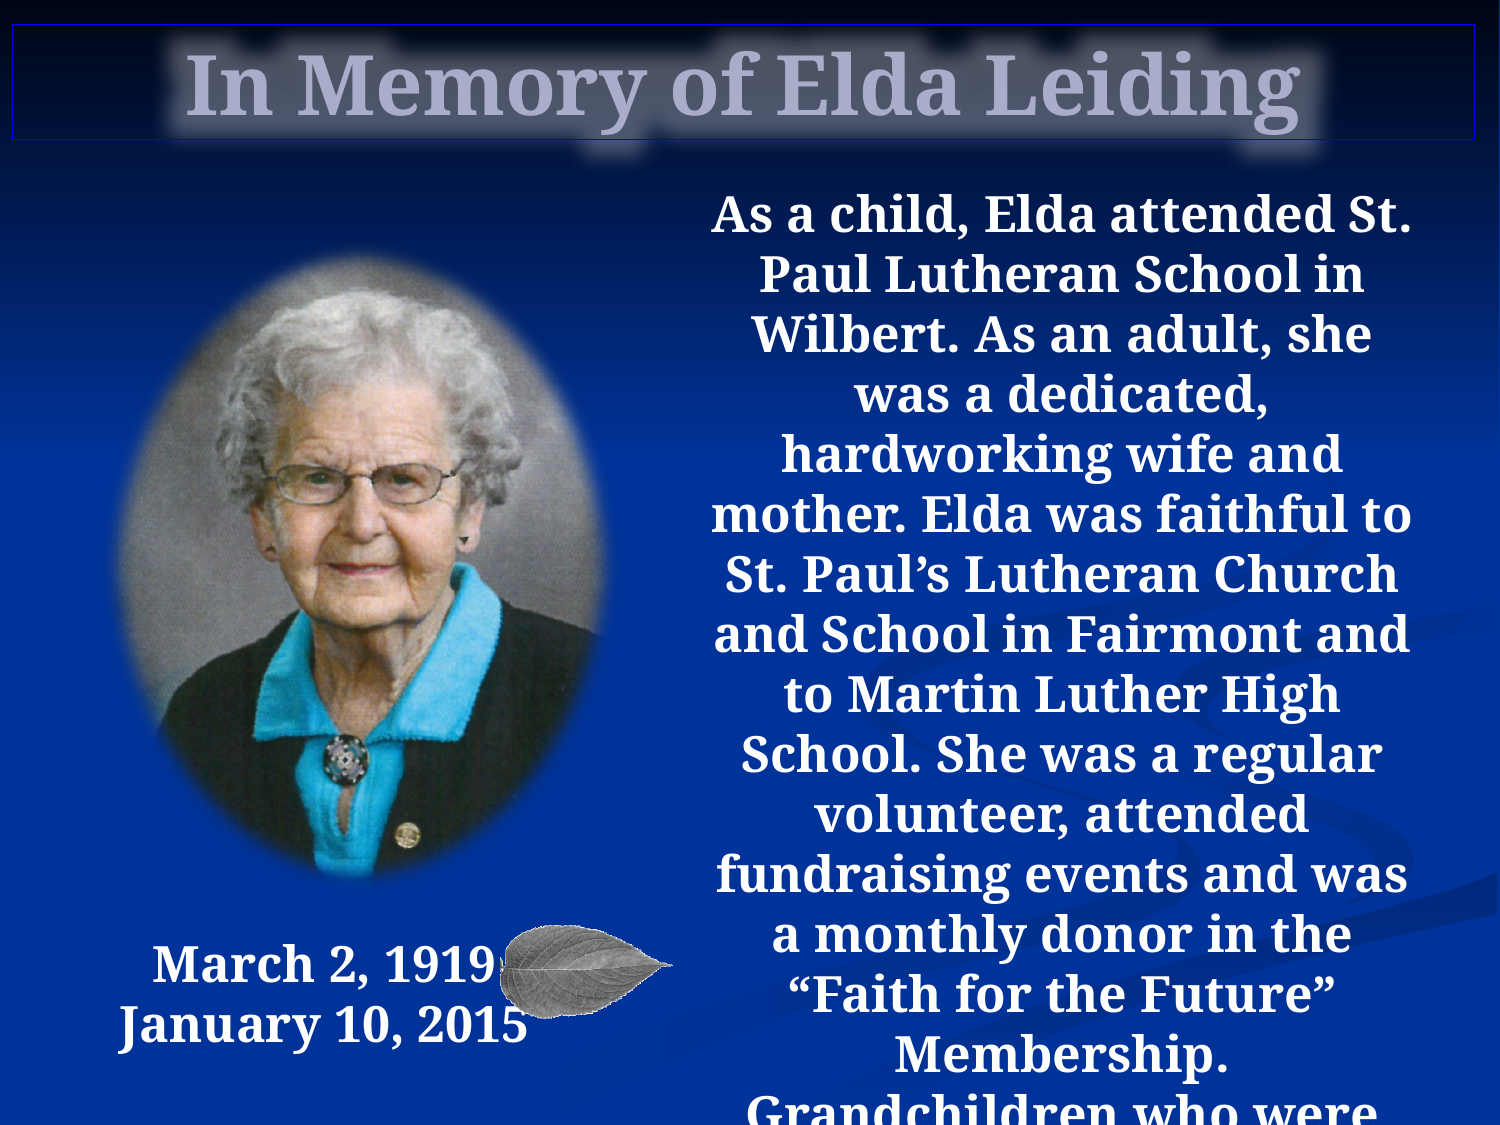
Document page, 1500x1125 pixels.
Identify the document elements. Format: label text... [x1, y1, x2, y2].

text_box In Memory of Elda Leiding [12, 24, 1475, 140]
picture [99, 237, 622, 895]
picture [499, 912, 685, 1026]
text_box As a child, Elda attended St. Paul Lutheran School in Wilbert. As an adult, she was a dedicated, hardworking wife and mother. Elda was faithful to St. Paul’s Lutheran Church and School in Fairmont and to Martin Luther High School. She was a regular volunteer, attended fundraising events and was a monthly donor in the “Faith for the Future” Membership. Grandchildren who were MLHS graduates were Tracy (90), Leah (97), Inga (99) and Sam (02). [687, 174, 1438, 1125]
text_box March 2, 1919 January 10, 2015 [99, 924, 550, 1060]
